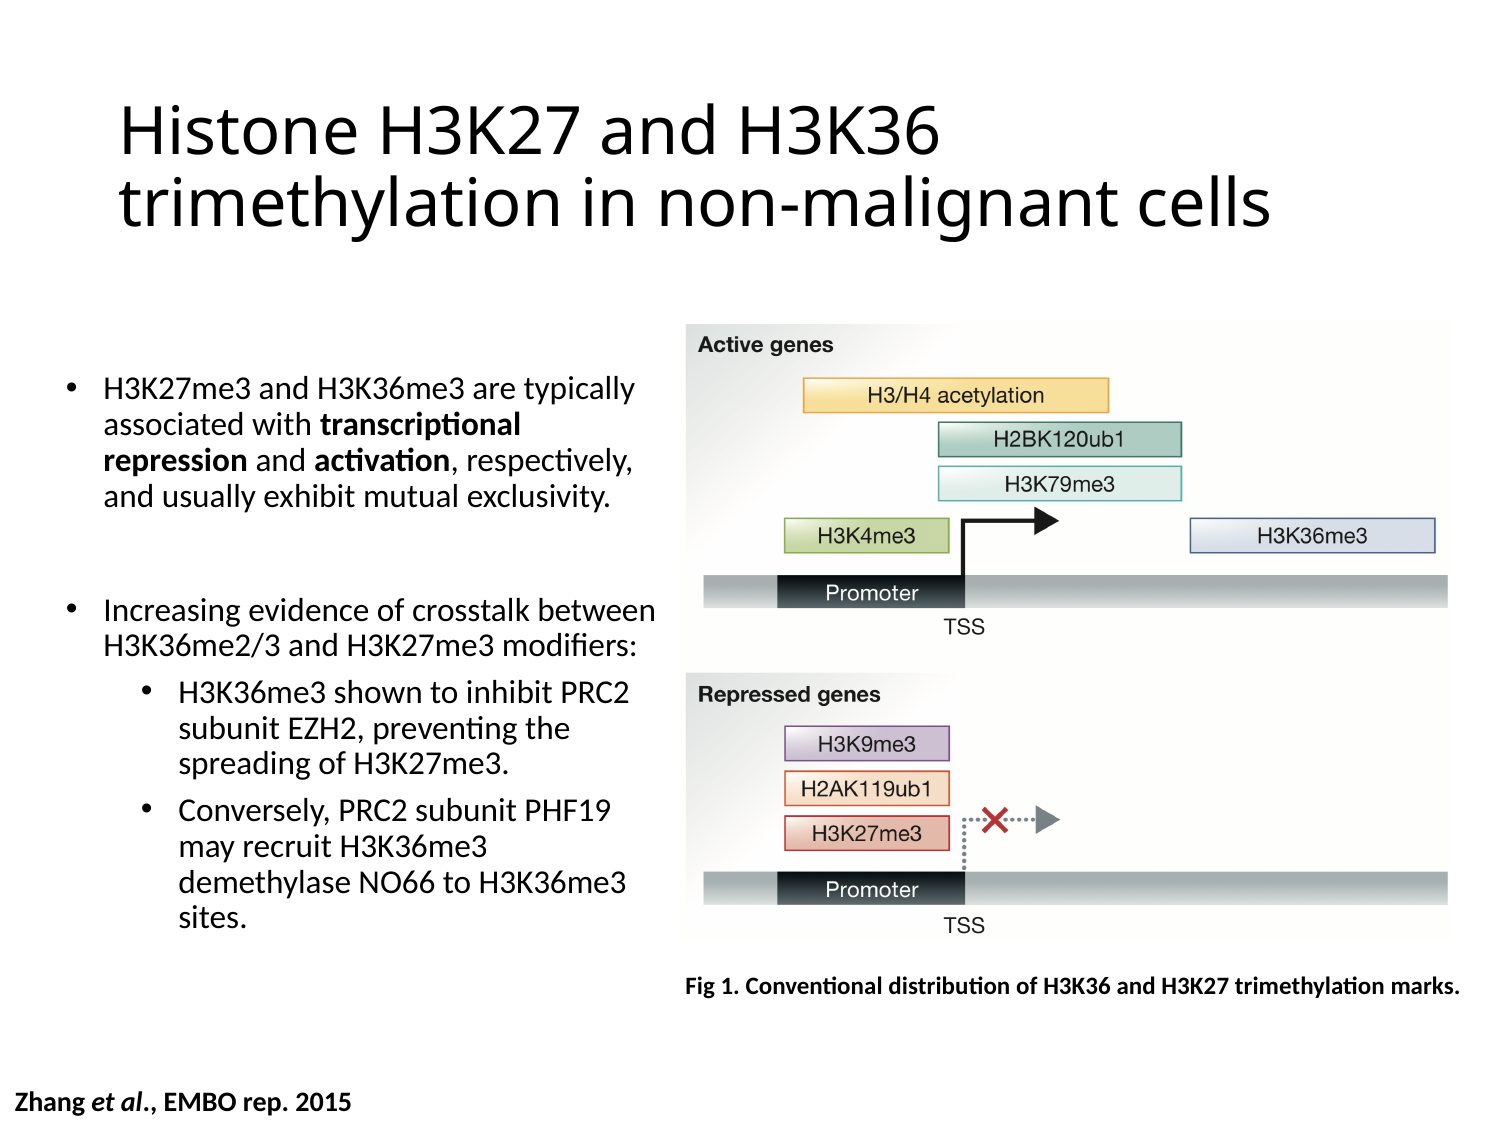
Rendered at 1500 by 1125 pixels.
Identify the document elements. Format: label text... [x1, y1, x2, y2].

text_box Fig 1. Conventional distribution of H3K36 and H3K27 trimethylation marks. [647, 962, 1500, 1008]
text_box Zhang et al., EMBO rep. 2015 [0, 1075, 370, 1125]
picture [680, 320, 1450, 943]
title Histone H3K27 and H3K36 trimethylation in non-malignant cells [103, 59, 1397, 278]
list H3K27me3 and H3K36me3 are typically associated with transcriptional repression and activation, respectively, and usually exhibit mutual exclusivity. Increasing evidence of crosstalk between H3K36me2/3 and H3K27me3 modifiers: H3K36me3 shown to inhibit PRC2 subunit EZH2, preventing the spreading of H3K27me3. Conversely, PRC2 subunit PHF19 may recruit H3K36me3 demethylase NO66 to H3K36me3 sites. [50, 363, 680, 899]
